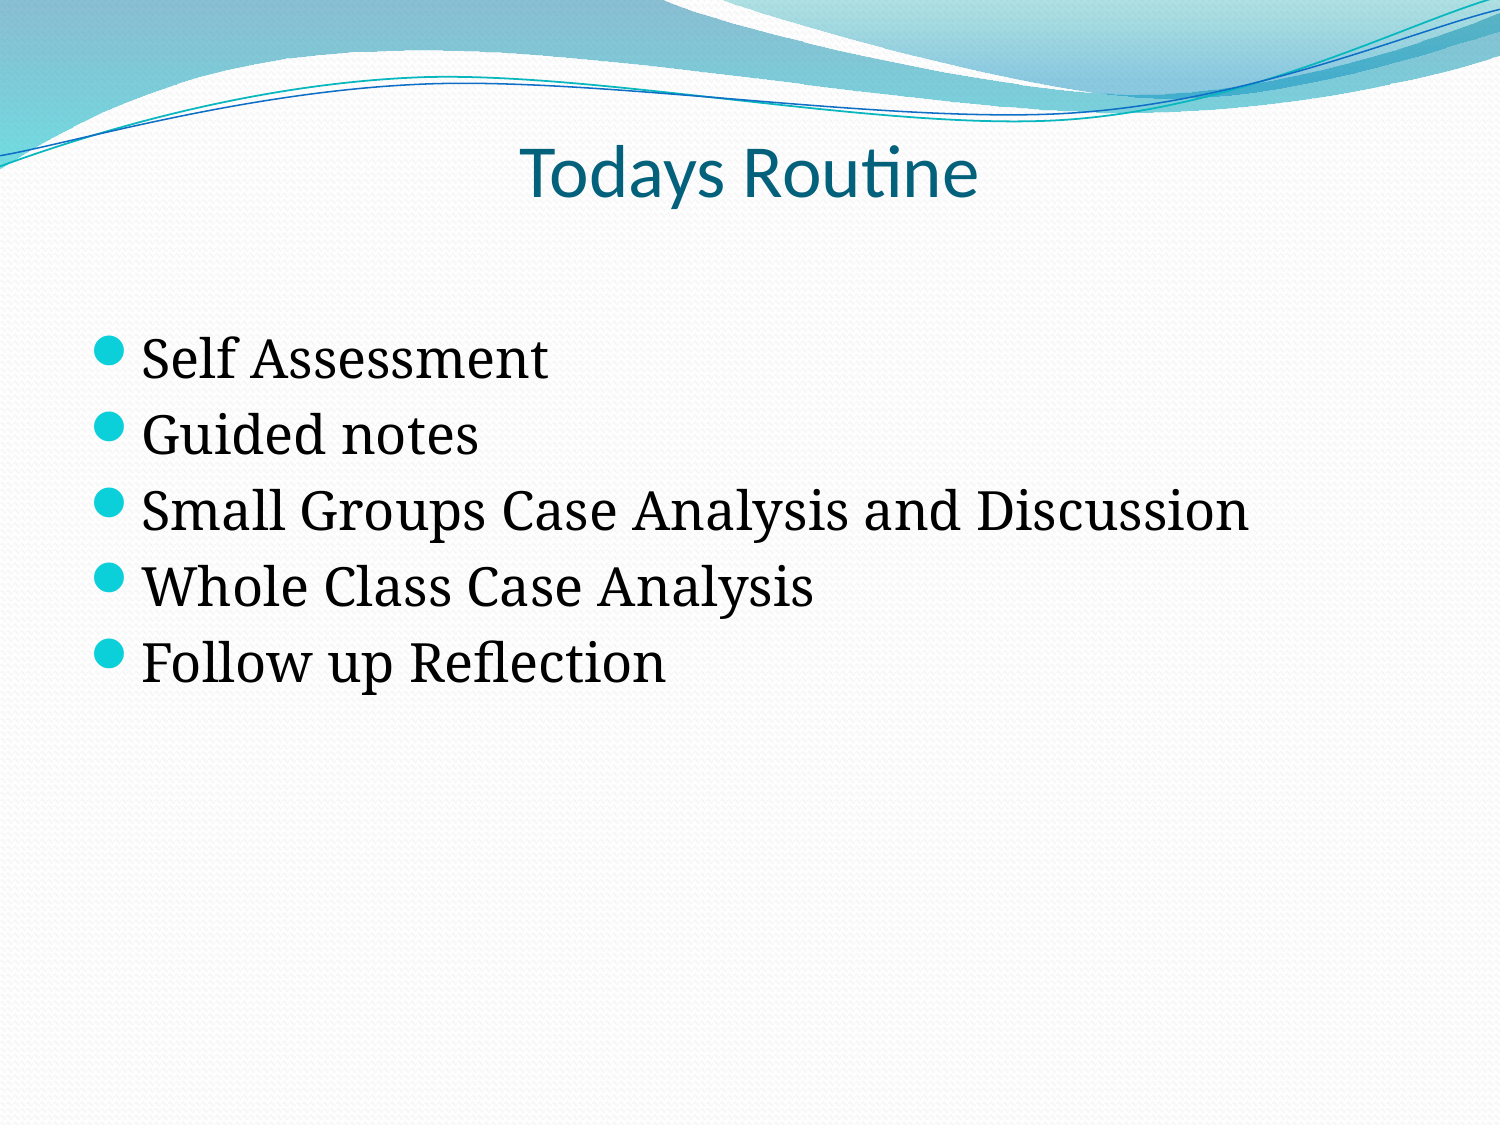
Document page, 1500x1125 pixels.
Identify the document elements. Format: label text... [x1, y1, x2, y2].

title Todays Routine [75, 115, 1425, 303]
list Self Assessment Guided notes Small Groups Case Analysis and Discussion Whole Class Case Analysis Follow up Reflection [75, 317, 1425, 1038]
